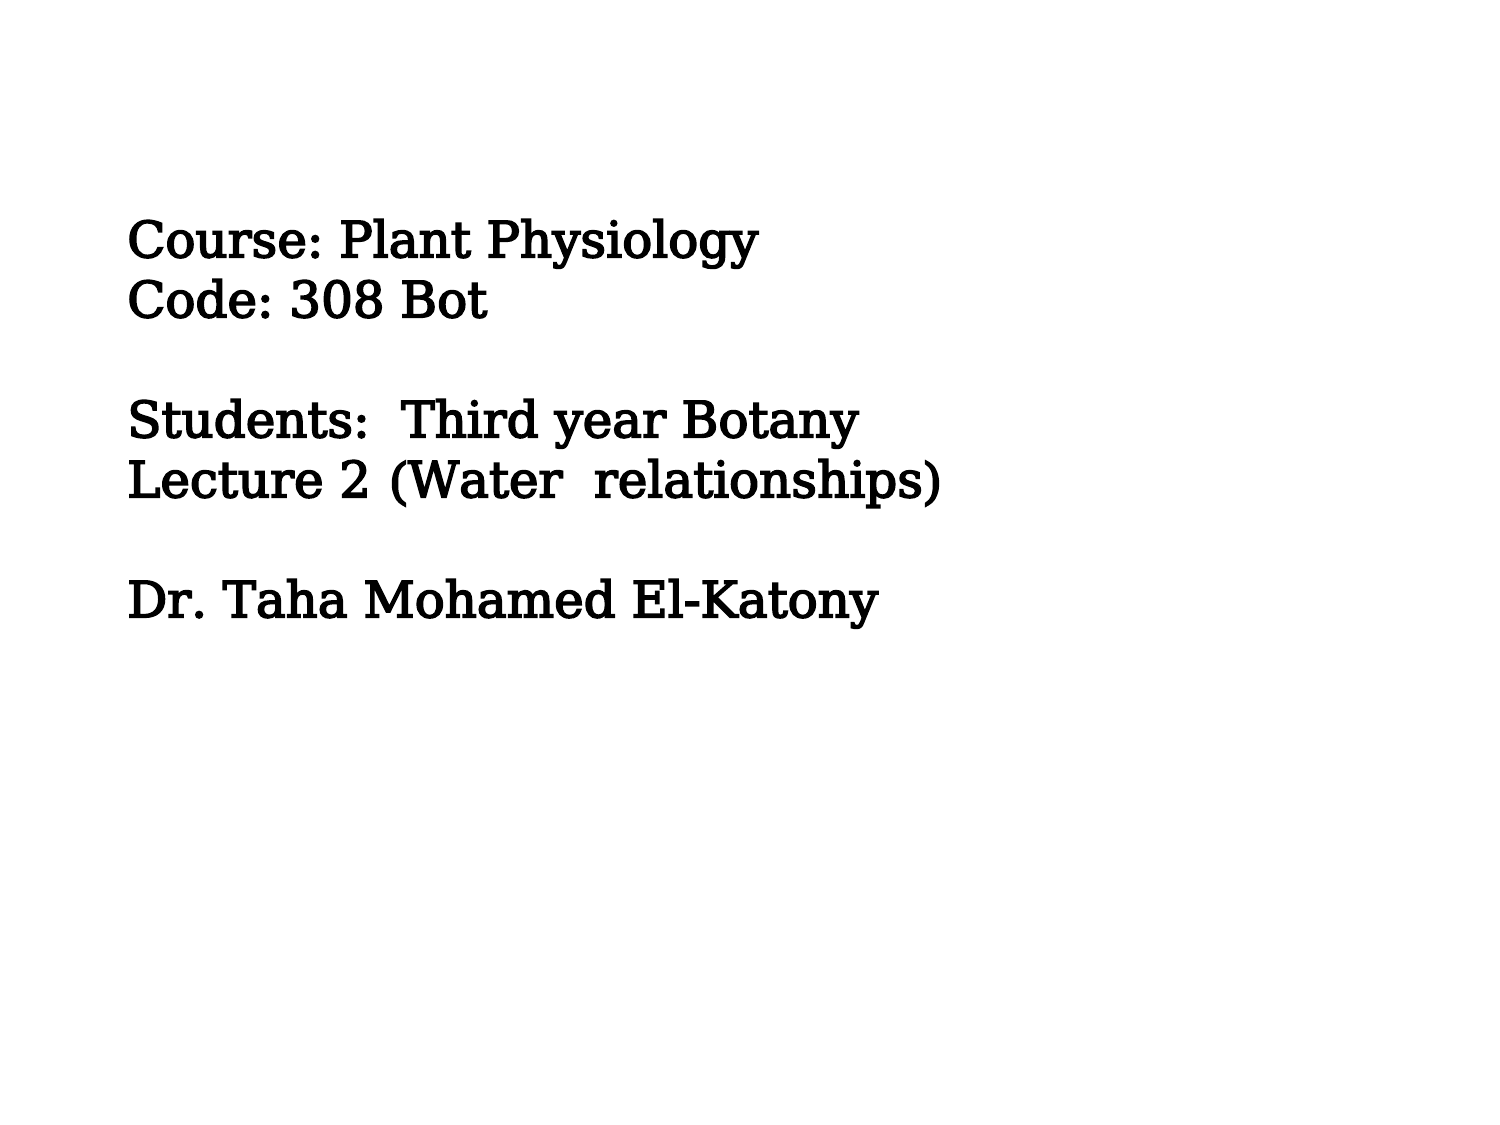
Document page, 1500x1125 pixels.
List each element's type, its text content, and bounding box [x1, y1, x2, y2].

text_box Course: Plant Physiology Code: 308 Bot Students: Third year Botany Lecture 2 (Water relationships) Dr. Taha Mohamed El-Katony [112, 199, 1288, 635]
